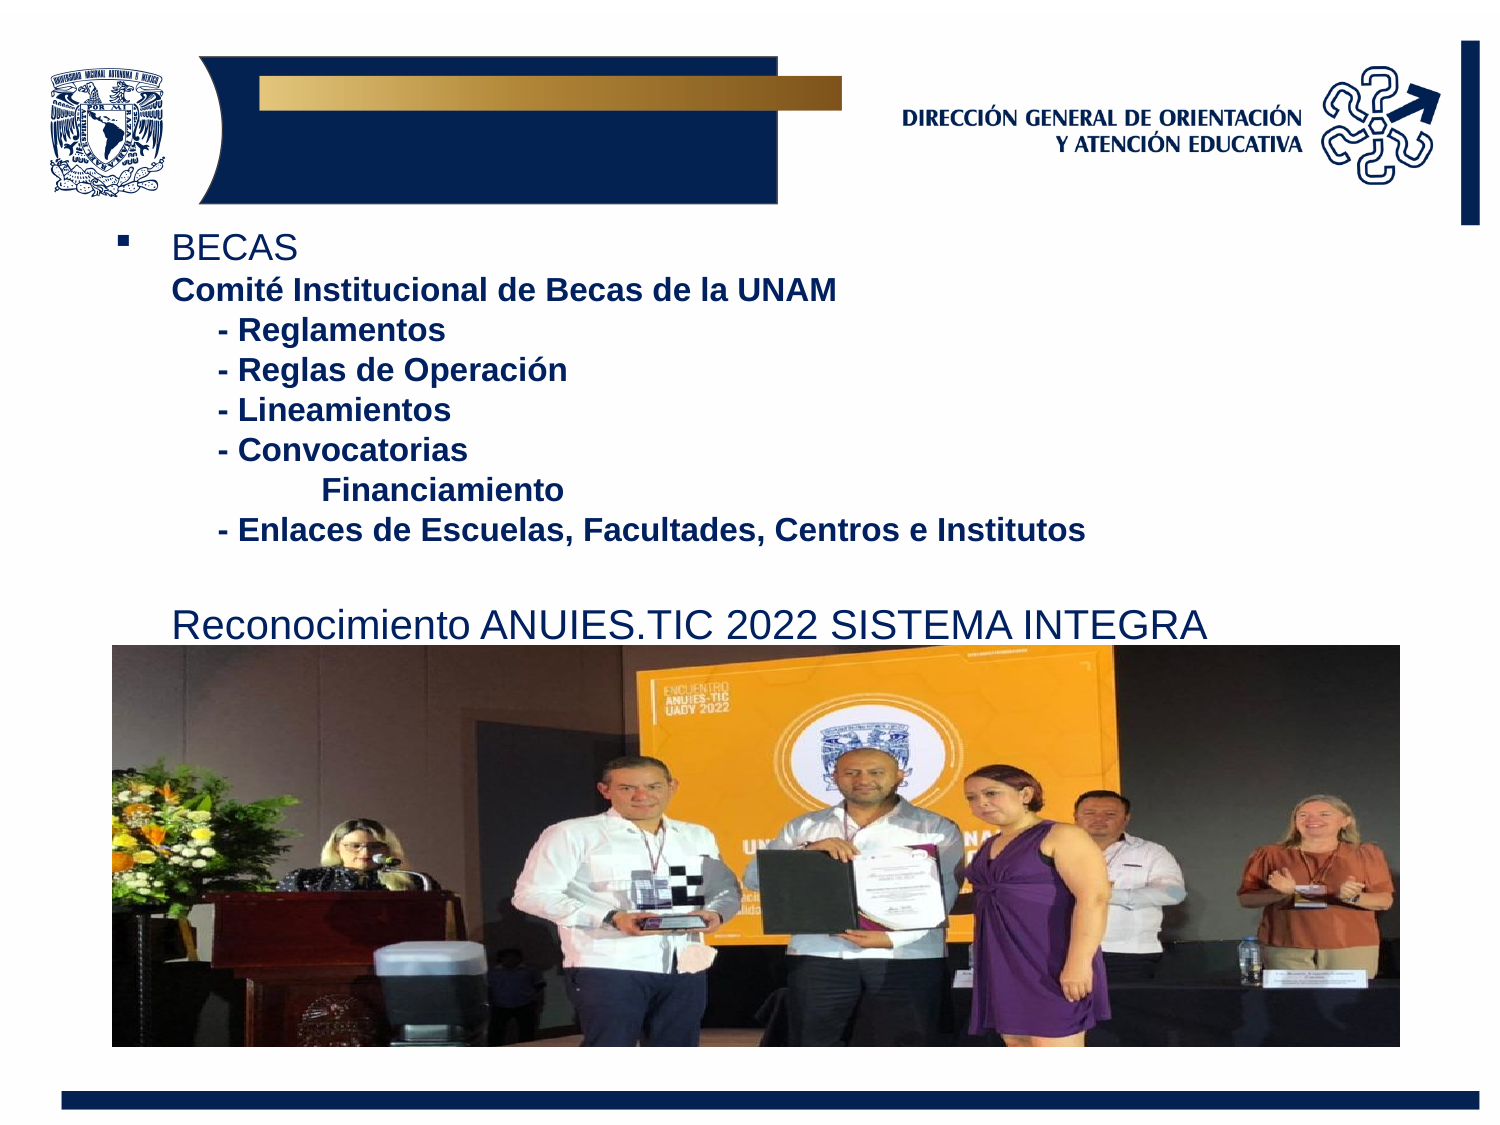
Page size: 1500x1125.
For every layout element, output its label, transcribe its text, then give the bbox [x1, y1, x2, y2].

title BECAS Comité Institucional de Becas de la UNAM - Reglamentos - Reglas de Operación - Lineamientos - Convocatorias Financiamiento - Enlaces de Escuelas, Facultades, Centros e Institutos Reconocimiento ANUIES.TIC 2022 SISTEMA INTEGRA [100, 215, 1388, 563]
picture [0, 12, 1500, 1125]
